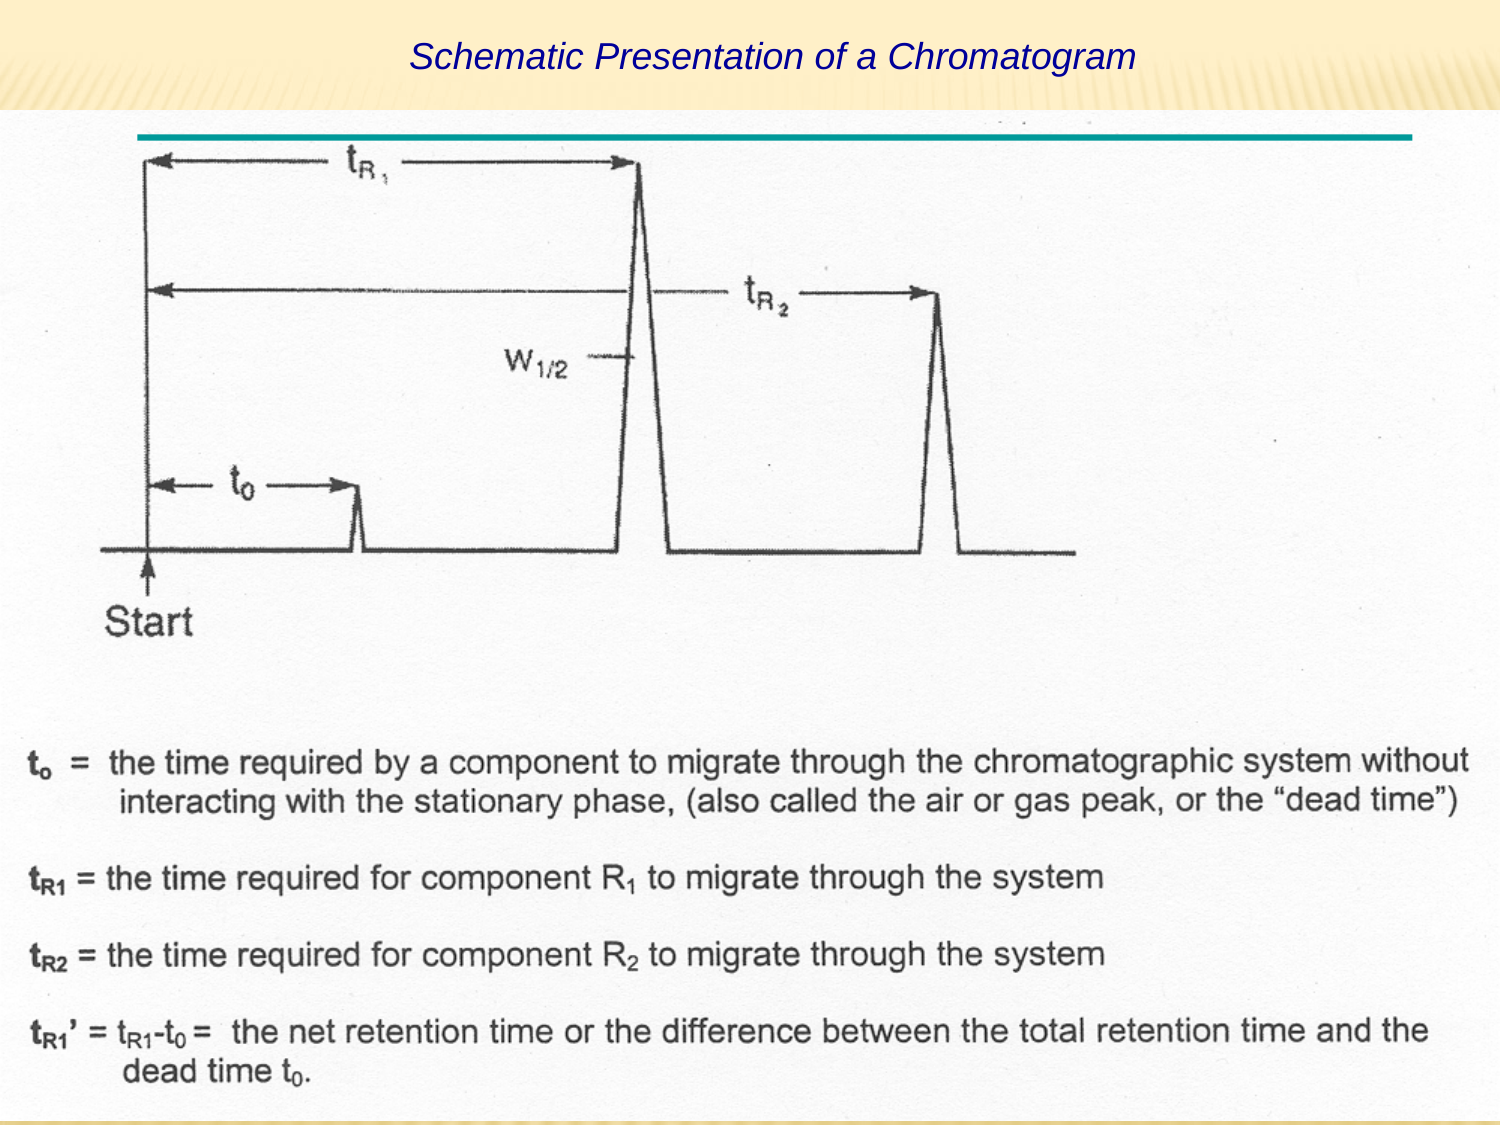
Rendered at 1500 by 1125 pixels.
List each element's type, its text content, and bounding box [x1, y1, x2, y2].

picture [0, 110, 1500, 1122]
text_box Schematic Presentation of a Chromatogram [394, 24, 1153, 85]
